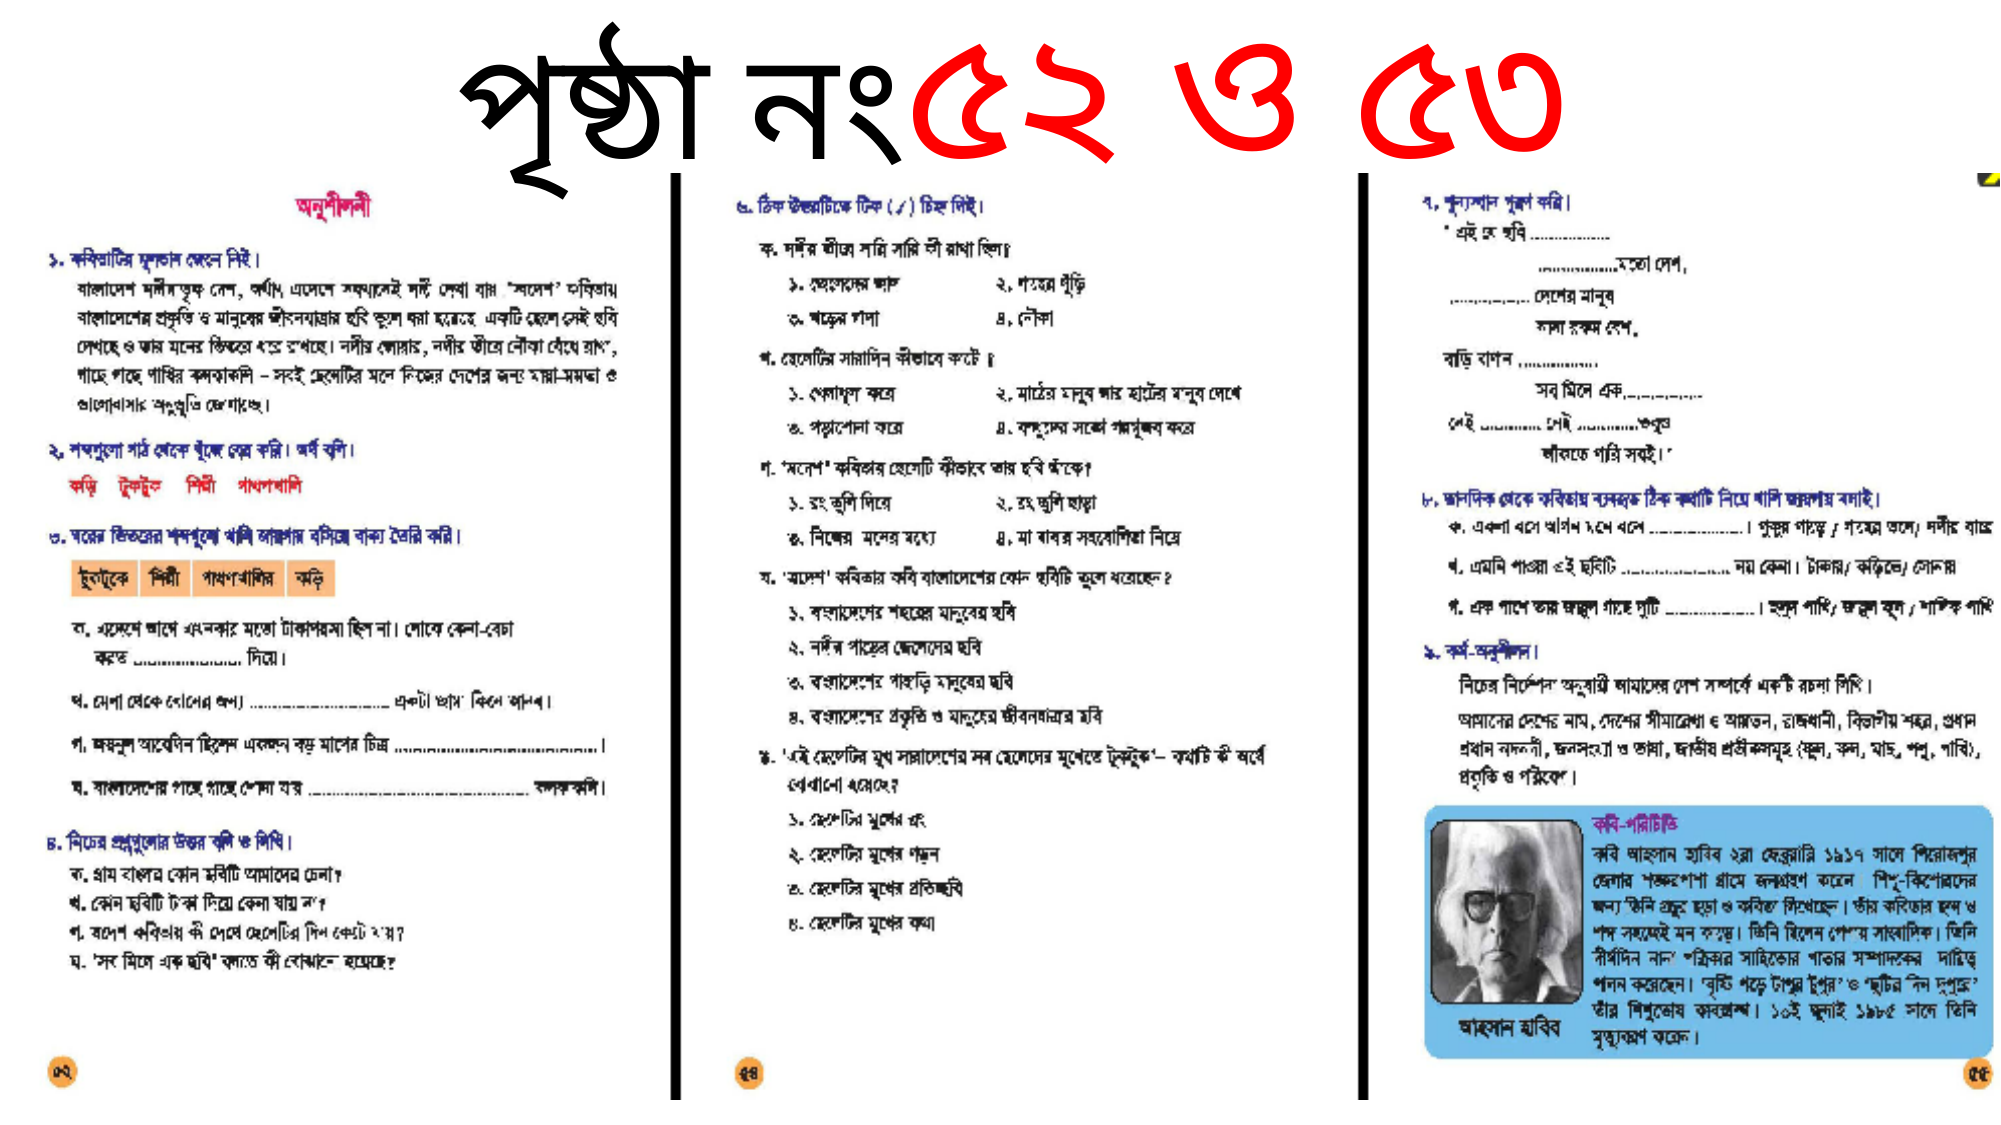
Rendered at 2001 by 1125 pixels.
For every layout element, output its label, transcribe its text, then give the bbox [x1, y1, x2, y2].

text_box পৃষ্ঠা নং৫২ ও ৫৩ [441, 0, 1595, 173]
picture [36, 173, 2000, 1100]
